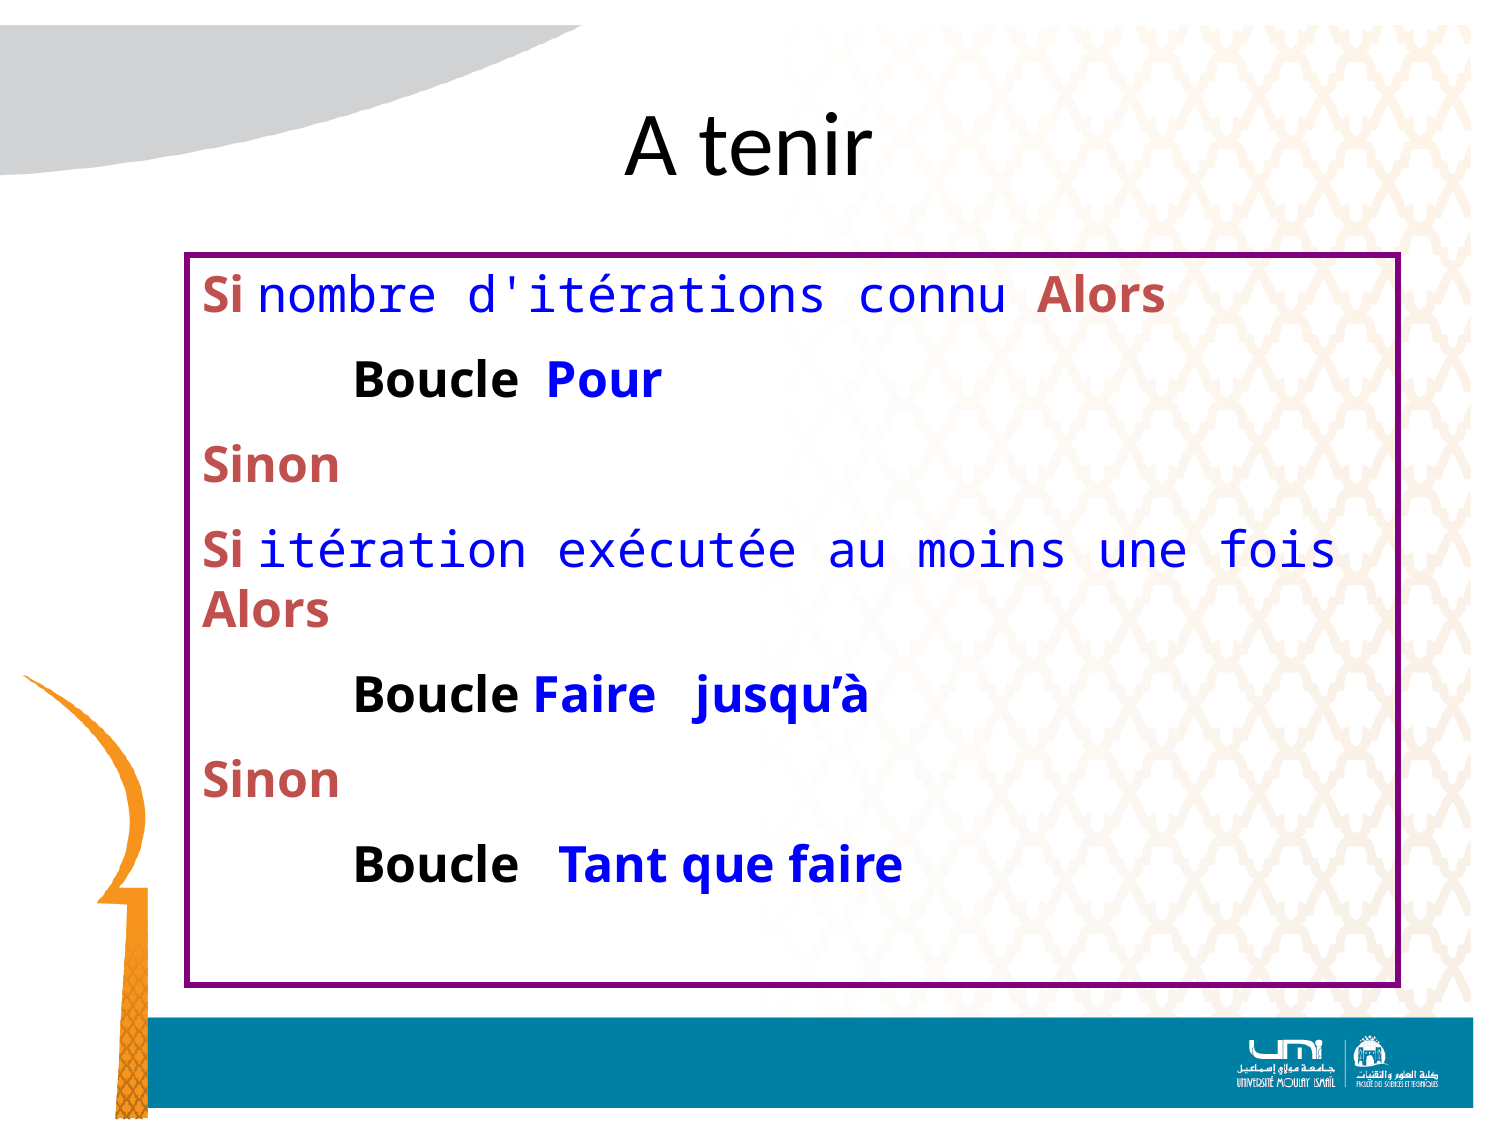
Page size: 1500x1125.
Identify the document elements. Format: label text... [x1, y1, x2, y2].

text_box Si nombre d'itérations connu Alors Boucle Pour Sinon Si itération exécutée au moins une fois Alors Boucle Faire jusqu’à Sinon Boucle Tant que faire [187, 255, 1398, 985]
picture [0, 0, 1500, 1125]
title A tenir [75, 45, 1425, 233]
